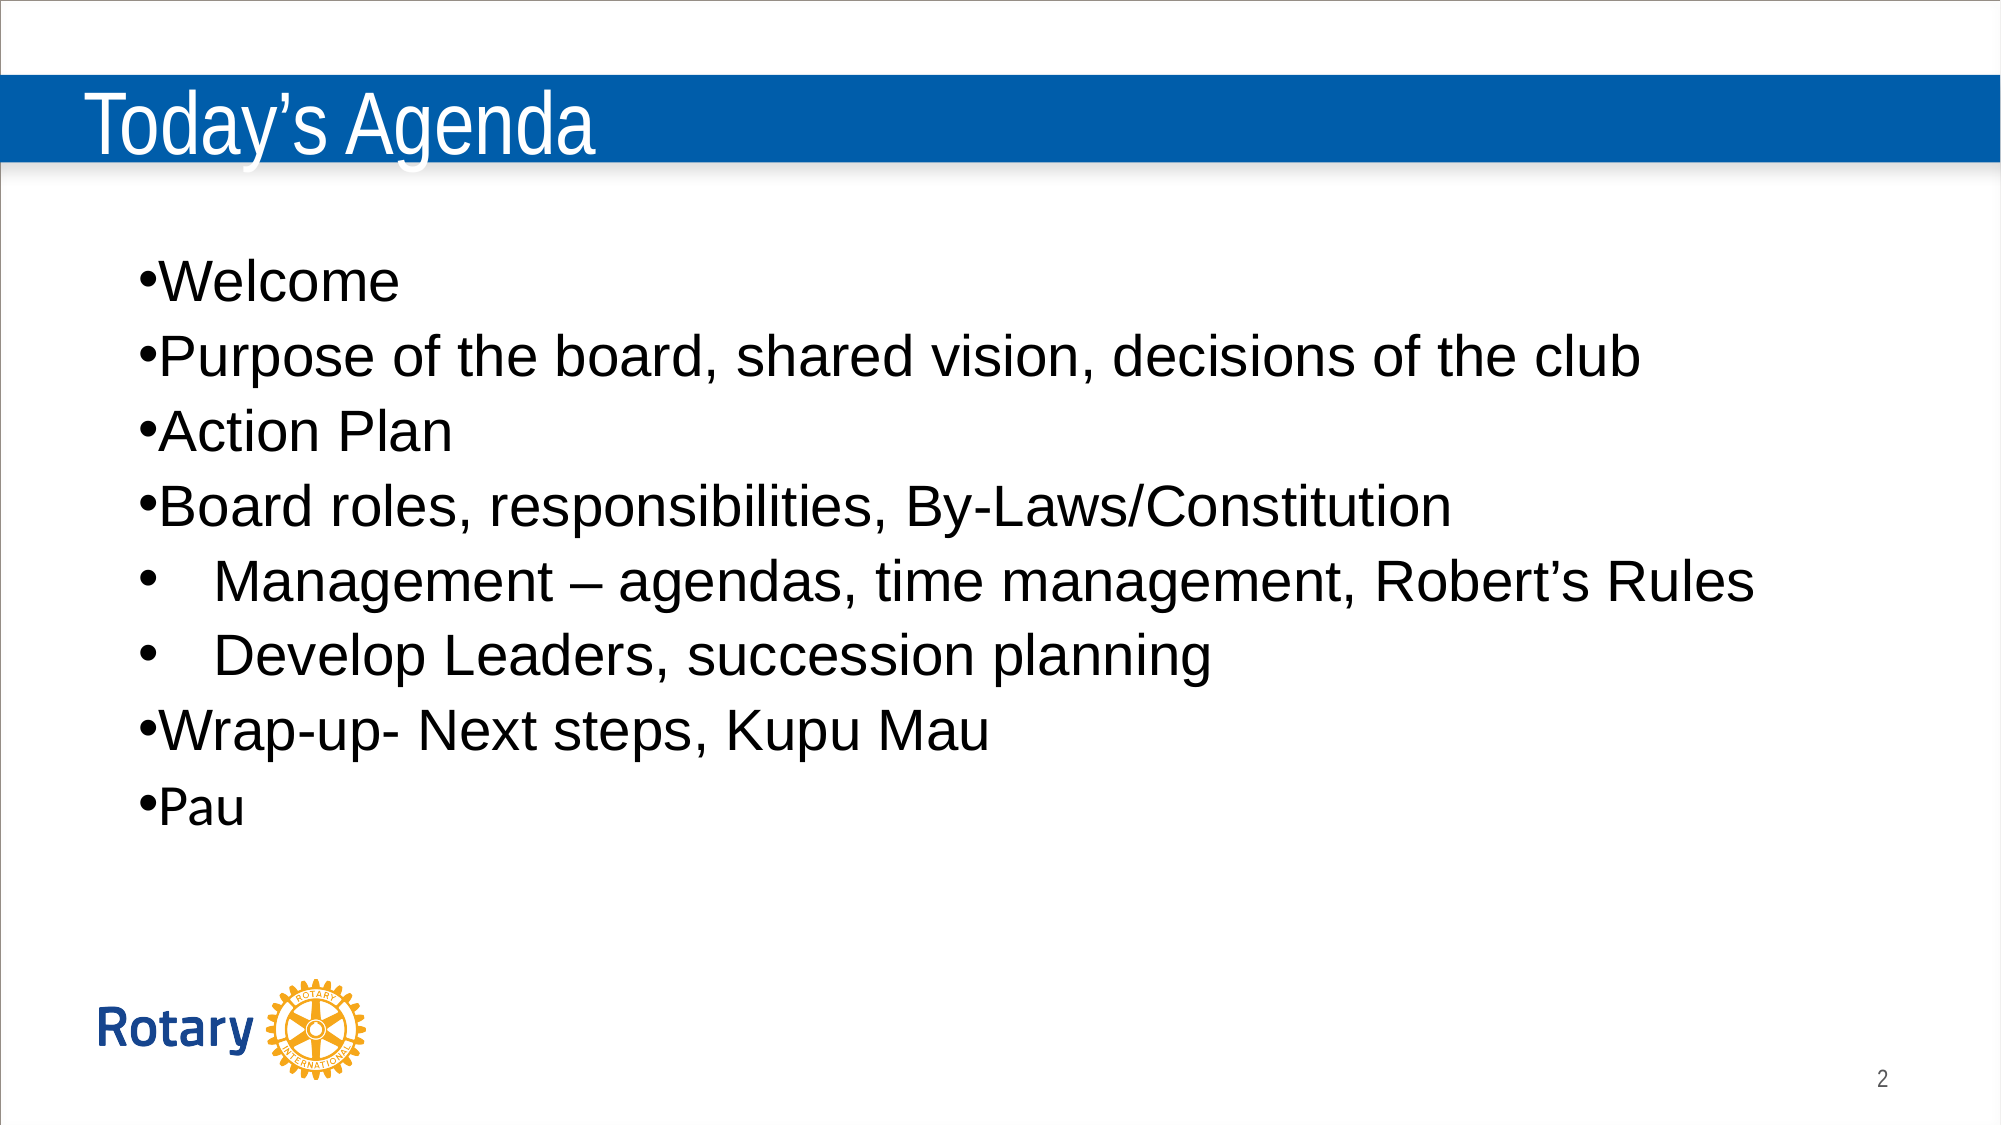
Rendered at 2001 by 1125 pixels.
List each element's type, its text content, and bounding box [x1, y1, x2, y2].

title Today’s Agenda [83, 75, 2000, 163]
picture [99, 979, 366, 1080]
list Welcome Purpose of the board, shared vision, decisions of the club Action Plan Board roles, responsibilities, By-Laws/Constitution Management – agendas, time management, Robert’s Rules Develop Leaders, succession planning Wrap-up- Next steps, Kupu Mau Pau [123, 231, 1924, 974]
